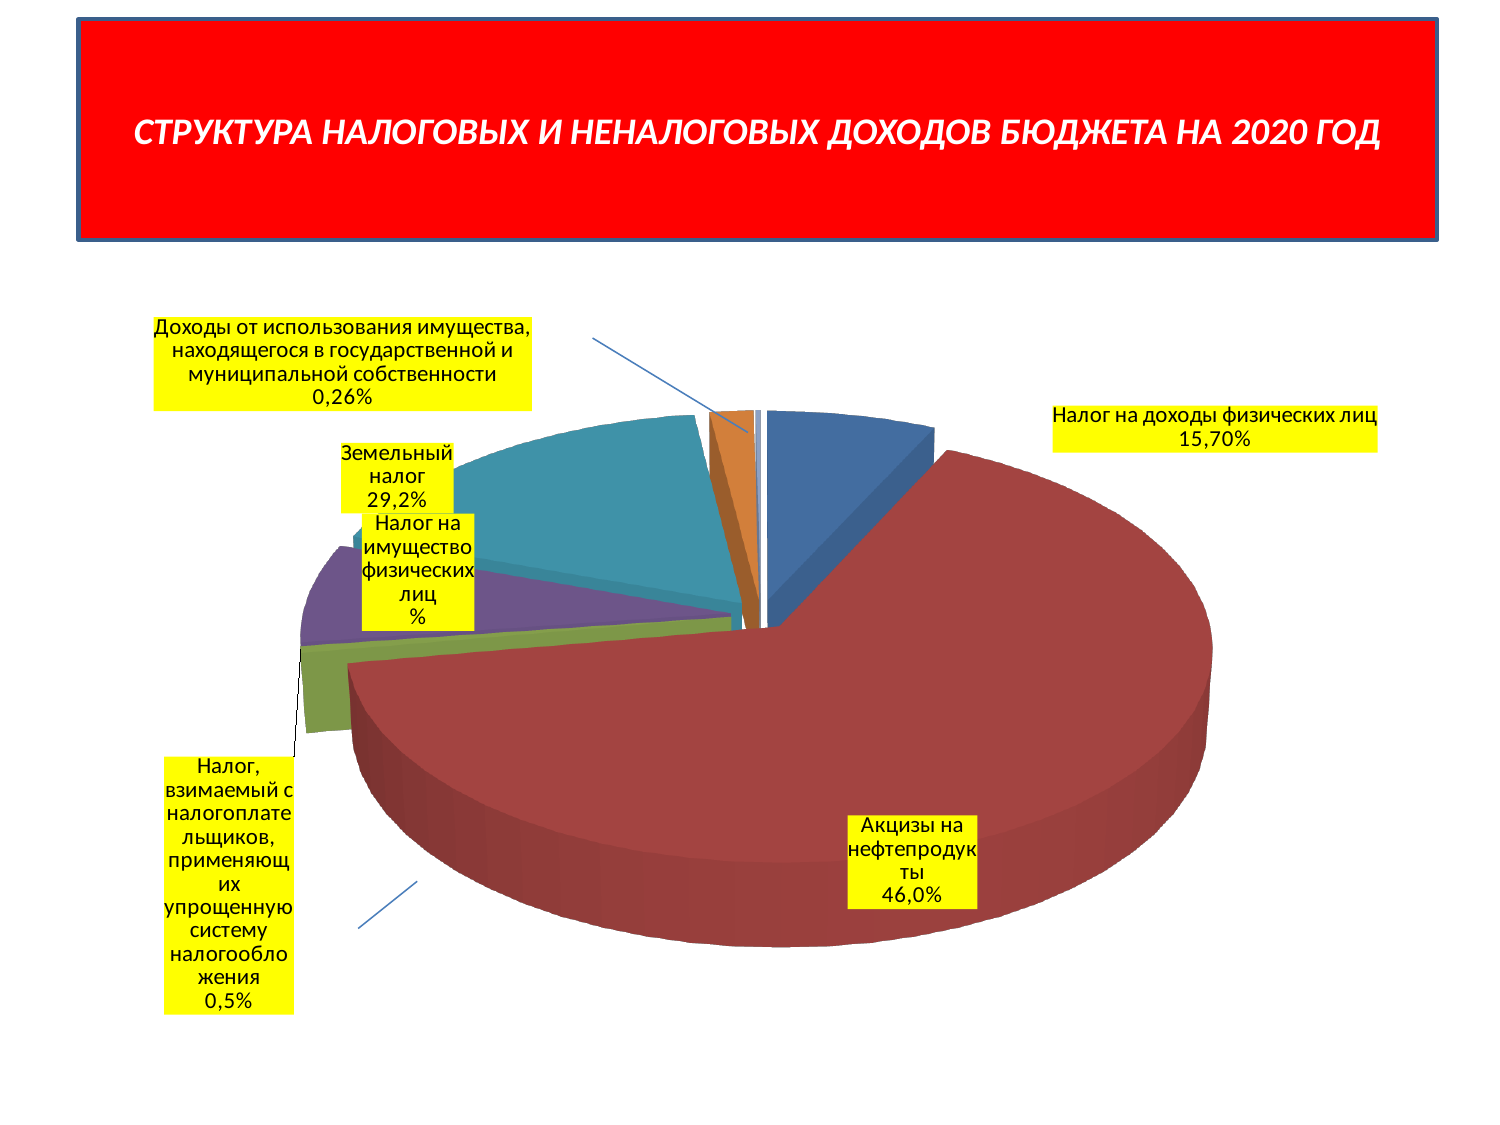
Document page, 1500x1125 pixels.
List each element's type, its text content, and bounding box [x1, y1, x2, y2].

chart [153, 278, 1378, 1088]
text_box СТРУКТУРА НАЛОГОВЫХ И НЕНАЛОГОВЫХ ДОХОДОВ БЮДЖЕТА НА 2020 ГОД [76, 17, 1439, 242]
